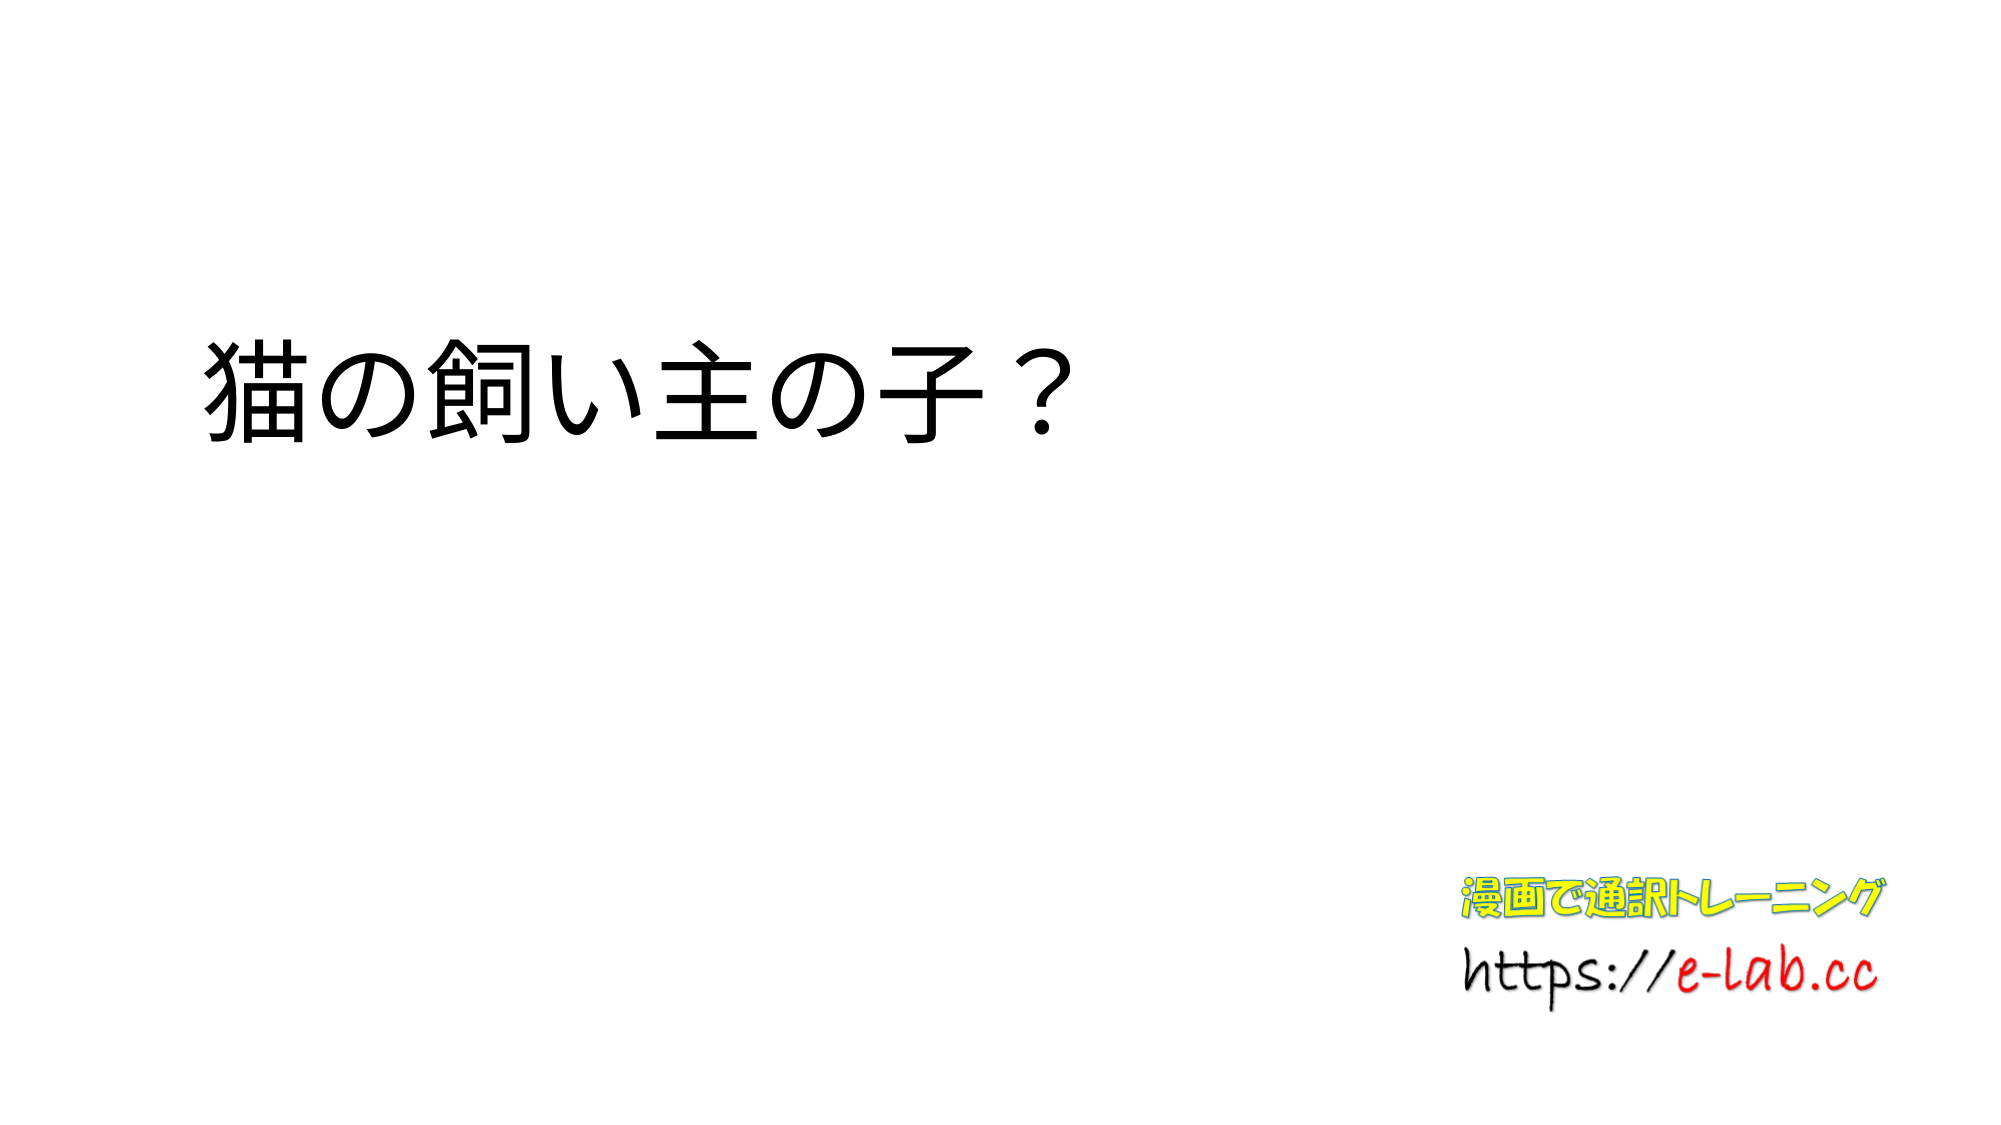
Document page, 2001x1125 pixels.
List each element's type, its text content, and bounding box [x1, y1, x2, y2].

picture [1417, 861, 1924, 1061]
title 猫の飼い主の子？ [185, 277, 1937, 465]
